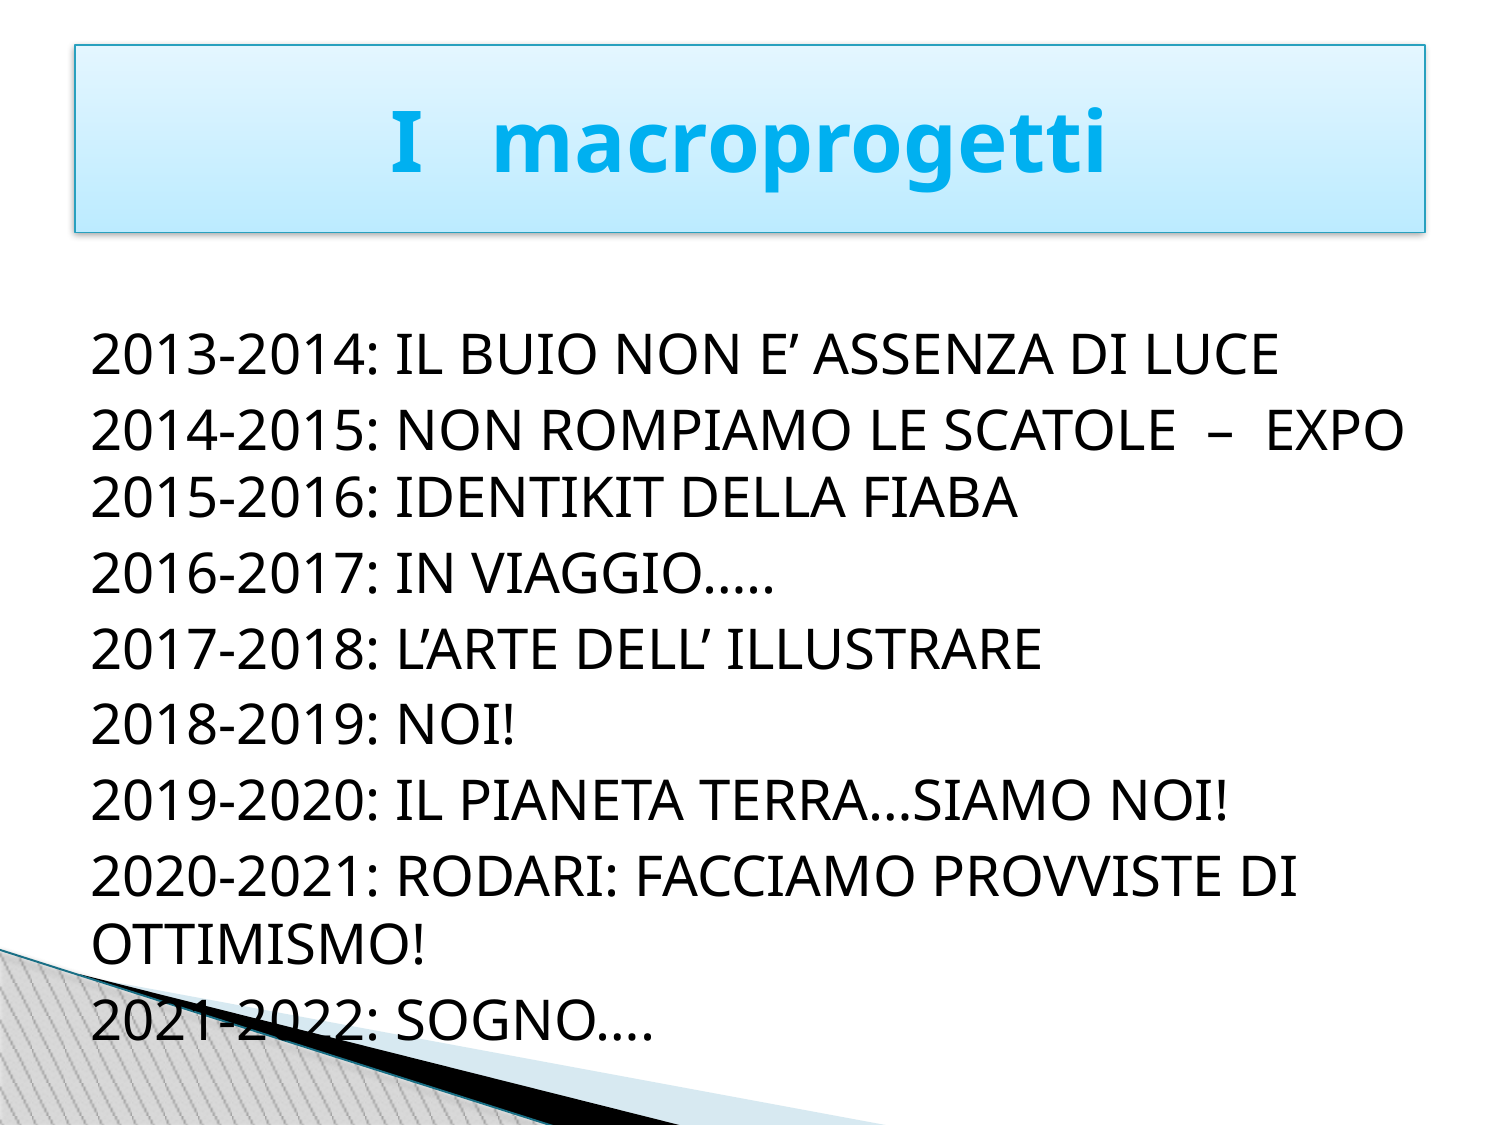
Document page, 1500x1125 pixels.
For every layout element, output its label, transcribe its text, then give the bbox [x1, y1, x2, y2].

text_box I macroprogetti [75, 45, 1425, 233]
text_box 2013-2014: IL BUIO NON E’ ASSENZA DI LUCE 2014-2015: NON ROMPIAMO LE SCATOLE – EXPO 2015-2016: IDENTIKIT DELLA FIABA 2016-2017: IN VIAGGIO….. 2017-2018: L’ARTE DELL’ ILLUSTRARE 2018-2019: NOI! 2019-2020: IL PIANETA TERRA…SIAMO NOI! 2020-2021: RODARI: FACCIAMO PROVVISTE DI OTTIMISMO! 2021-2022: SOGNO…. [74, 242, 1484, 986]
